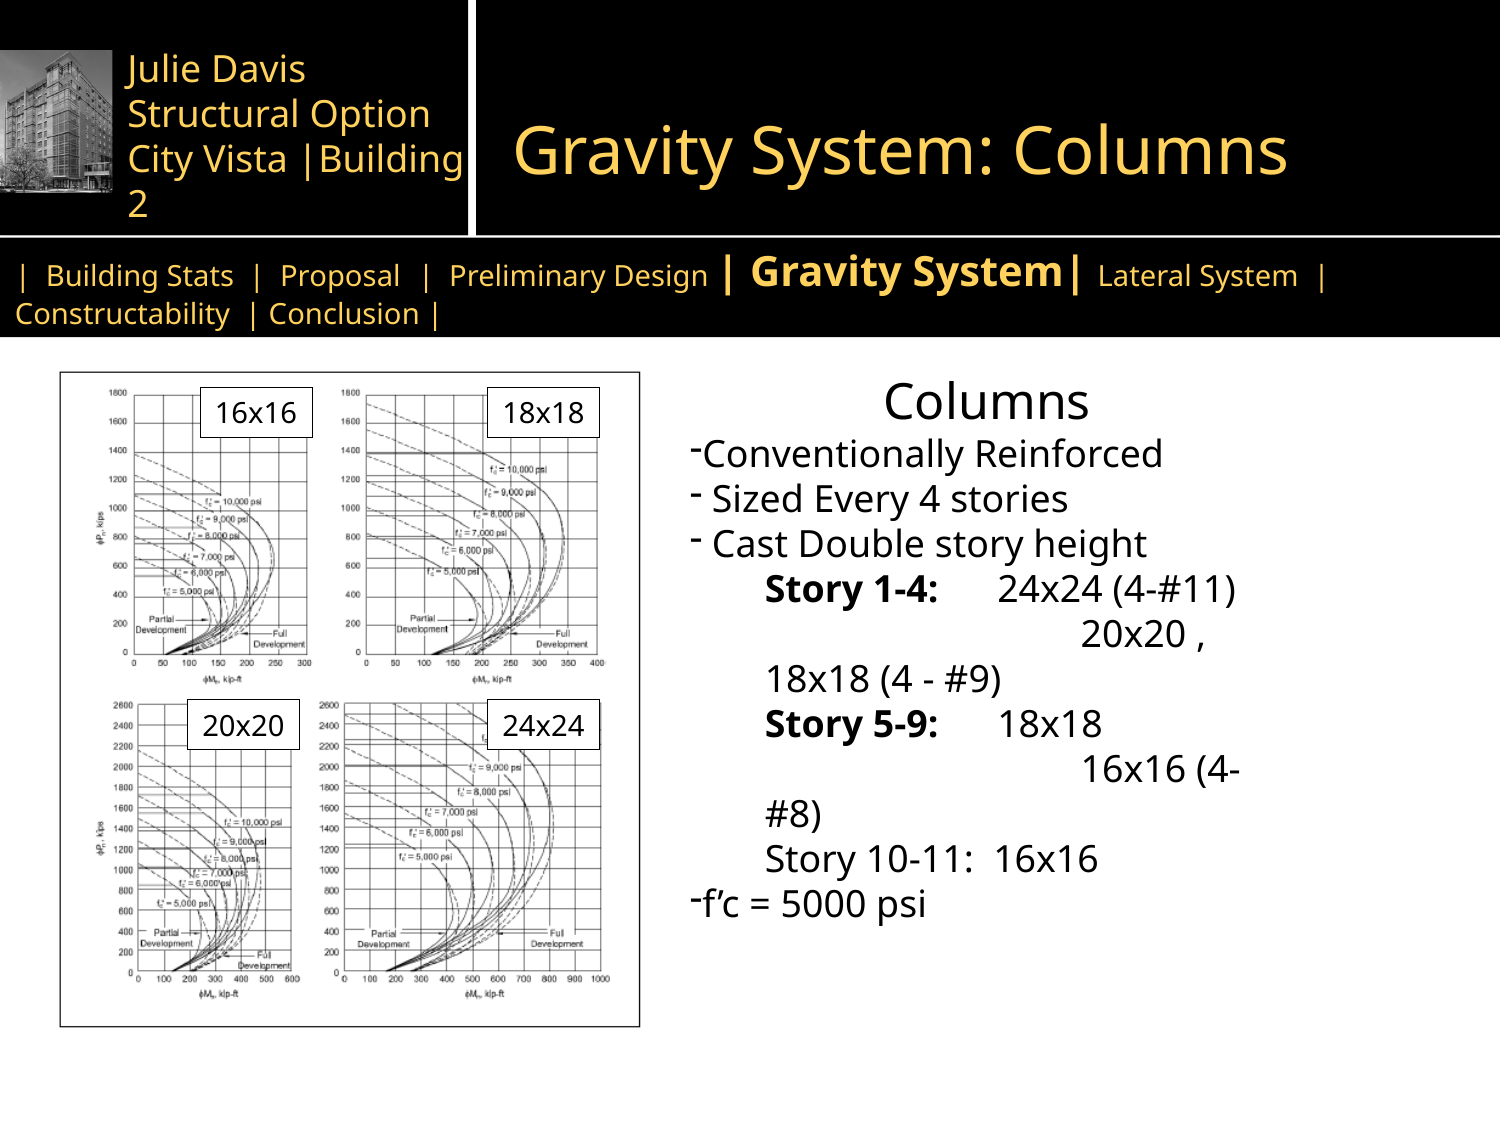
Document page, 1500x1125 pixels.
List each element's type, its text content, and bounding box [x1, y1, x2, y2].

picture [49, 362, 650, 1042]
text_box | Building Stats | Proposal | Preliminary Design | Gravity System| Lateral System | Constructability | Conclusion | [0, 234, 1500, 341]
picture [0, 49, 113, 193]
text_box Julie Davis Structural Option City Vista |Building 2 [112, 37, 500, 233]
text_box Gravity System: Columns [500, 37, 1450, 188]
text_box Columns Conventionally Reinforced Sized Every 4 stories Cast Double story height Story 1-4: 24x24 (4-#11) 20x20 , 18x18 (4 - #9) Story 5-9: 18x18 16x16 (4- #8) Story 10-11: 16x16 f’c = 5000 psi [675, 362, 1313, 978]
